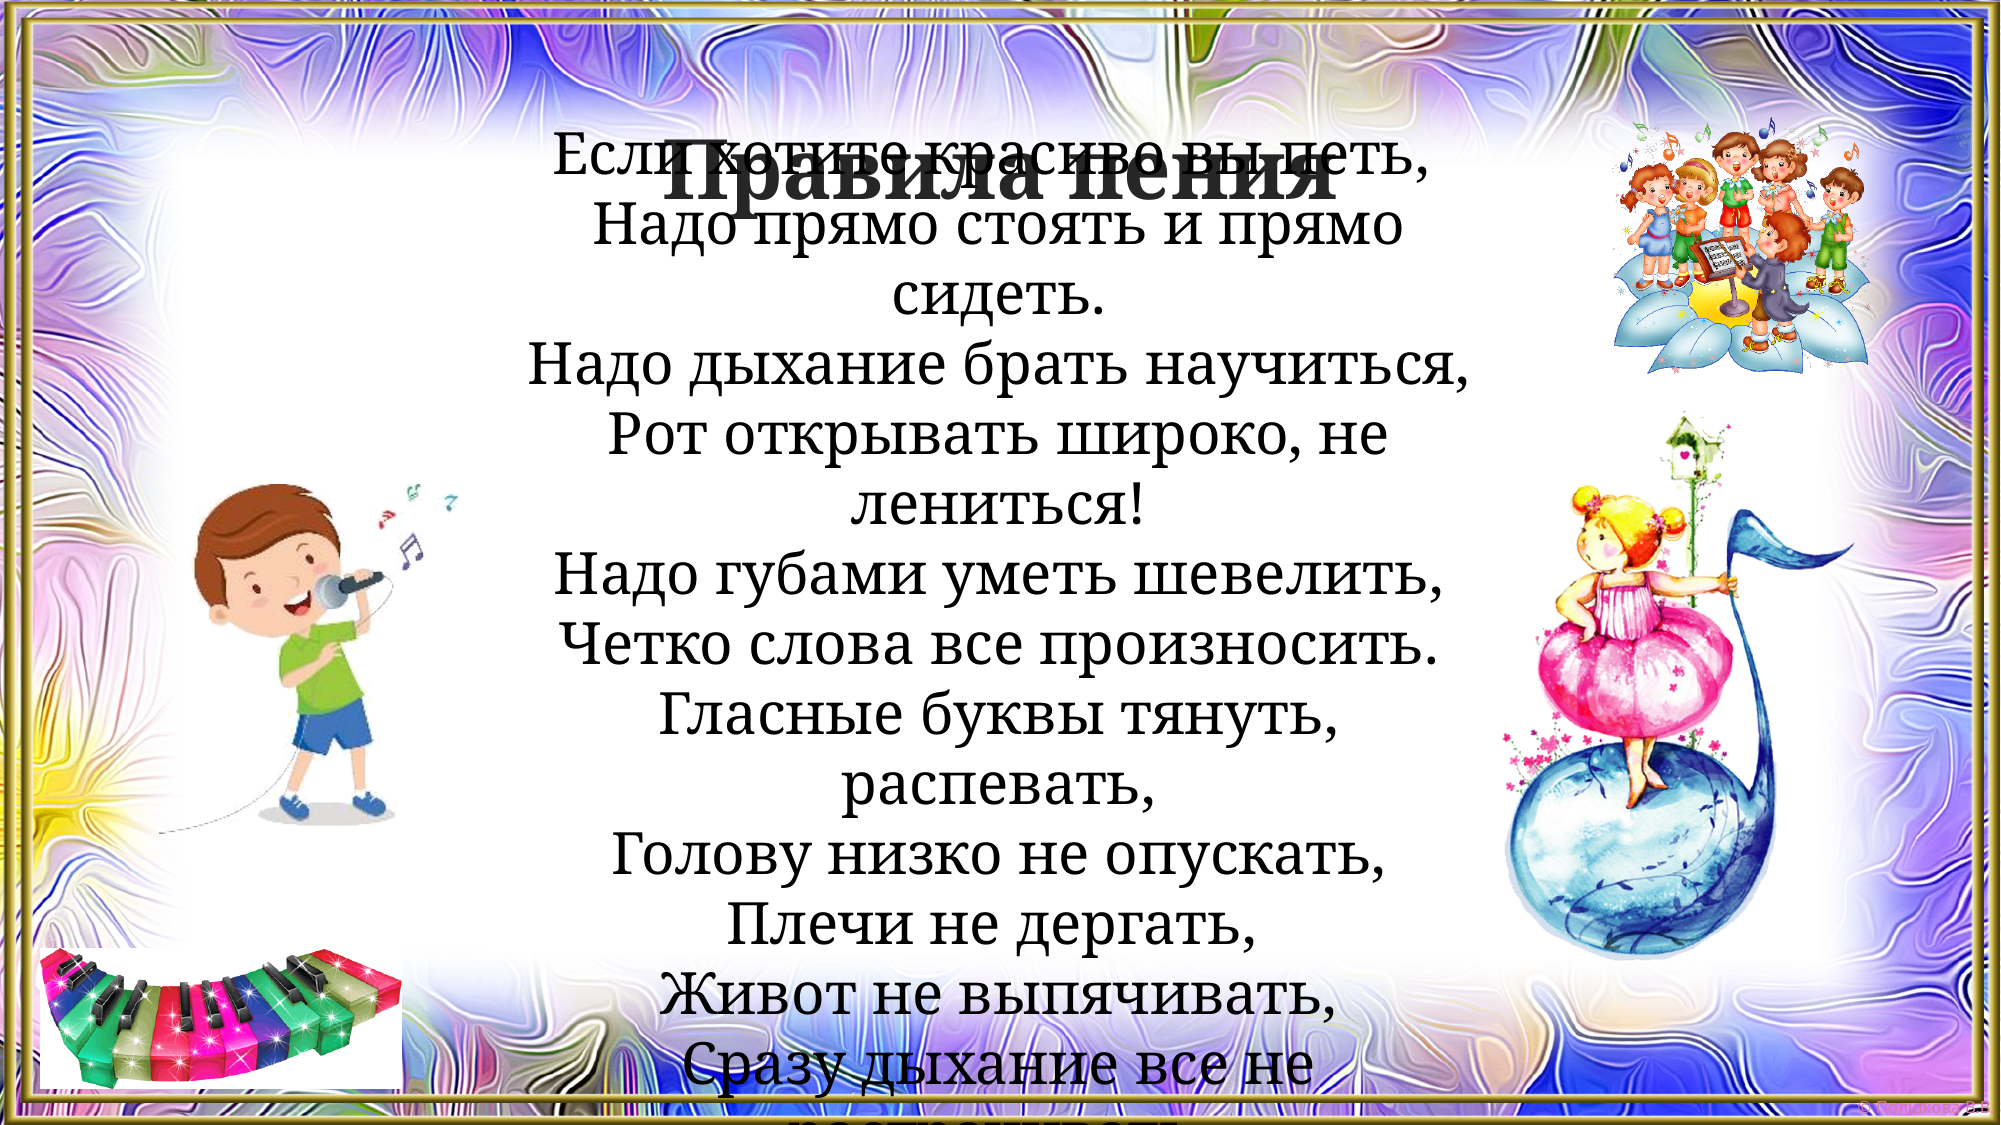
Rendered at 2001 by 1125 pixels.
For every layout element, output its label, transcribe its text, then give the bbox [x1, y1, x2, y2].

text_box Если хотите красиво вы петь, Надо прямо стоять и прямо сидеть. Надо дыхание брать научиться, Рот открывать широко, не лениться! Надо губами уметь шевелить, Четко слова все произносить. Гласные буквы тянуть, распевать, Голову низко не опускать, Плечи не дергать, Живот не выпячивать, Сразу дыхание все не растрачивать. [473, 312, 1522, 1040]
picture [0, 0, 2001, 1125]
title Правила пения [212, 98, 1788, 234]
